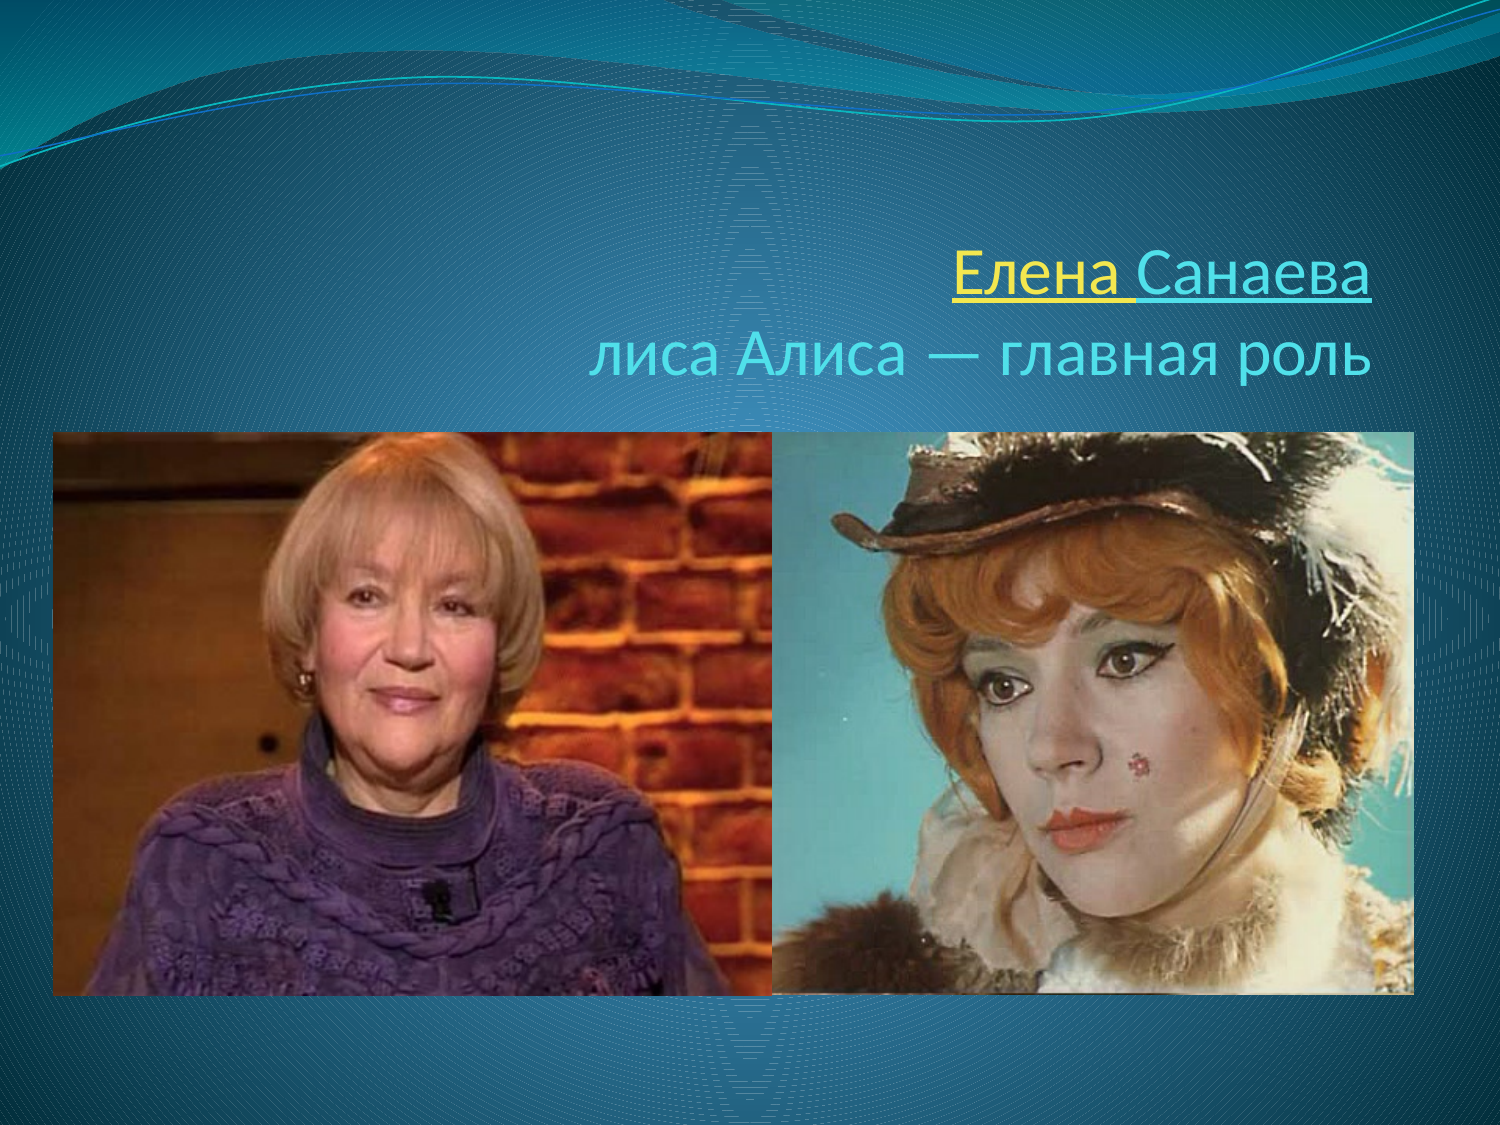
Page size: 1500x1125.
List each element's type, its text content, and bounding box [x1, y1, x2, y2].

picture [52, 432, 1414, 996]
title Елена Санаева лиса Алиса — главная роль [87, 224, 1376, 431]
